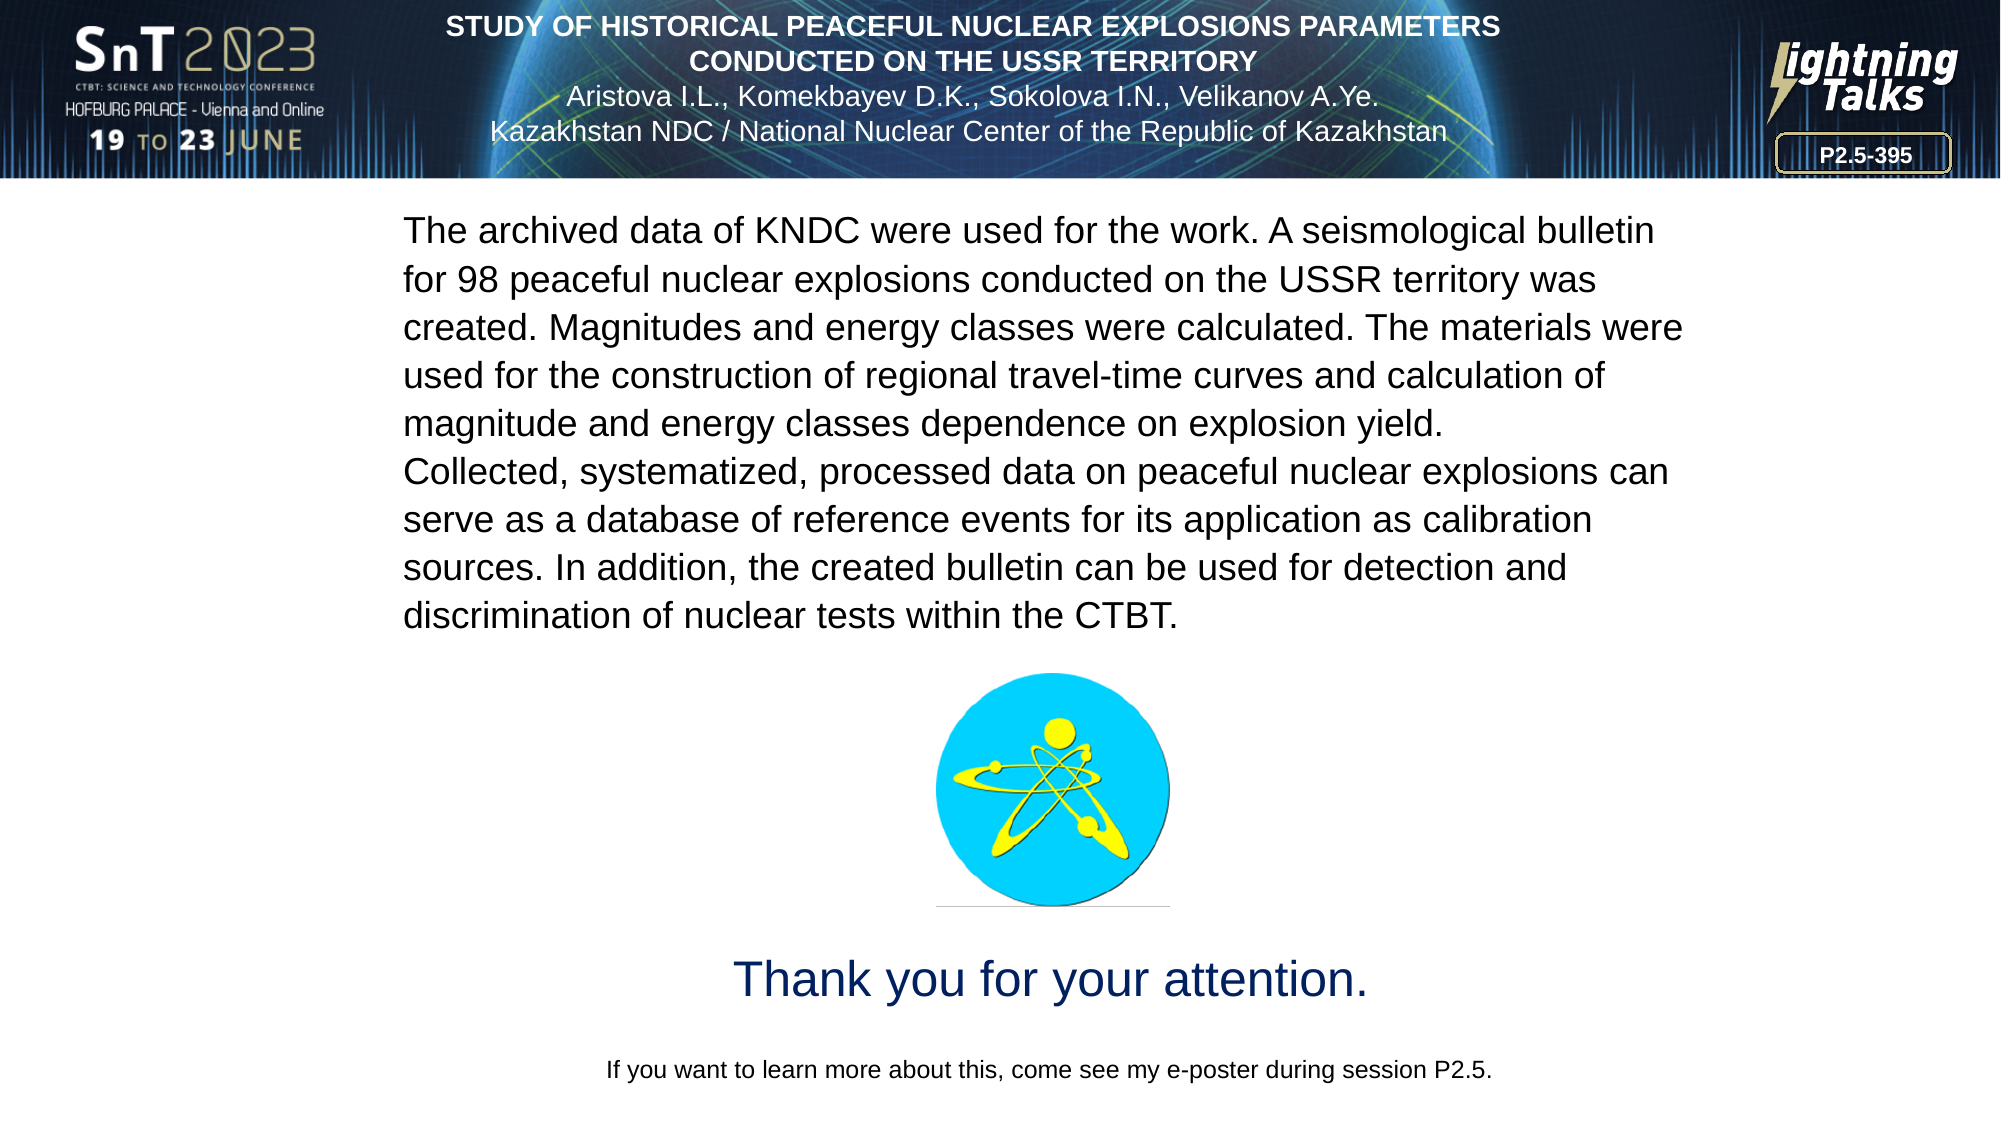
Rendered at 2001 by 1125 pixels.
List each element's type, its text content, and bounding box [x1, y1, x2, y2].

text_box The archived data of KNDC were used for the work. A seismological bulletin for 98 peaceful nuclear explosions conducted on the USSR territory was created. Magnitudes and energy classes were calculated. The materials were used for the construction of regional travel-time curves and calculation of magnitude and energy classes dependence on explosion yield. Collected, systematized, processed data on peaceful nuclear explosions can serve as a database of reference events for its application as calibration sources. In addition, the created bulletin can be used for detection and discrimination of nuclear tests within the CTBT. [388, 196, 1718, 644]
text_box P2.5-395 [1778, 135, 1954, 176]
picture [0, 0, 2001, 1125]
text_box STUDY OF HISTORICAL PEACEFUL NUCLEAR EXPLOSIONS PARAMETERS CONDUCTED ON THE USSR TERRITORY Aristova I.L., Komekbayev D.K., Sokolova I.N., Velikanov A.Ye. Kazakhstan NDC / National Nuclear Center of the Republic of Kazakhstan [413, 0, 1534, 155]
text_box If you want to learn more about this, come see my e-poster during session P2.5. [591, 1045, 1515, 1091]
text_box Thank you for your attention. [718, 938, 1388, 1014]
